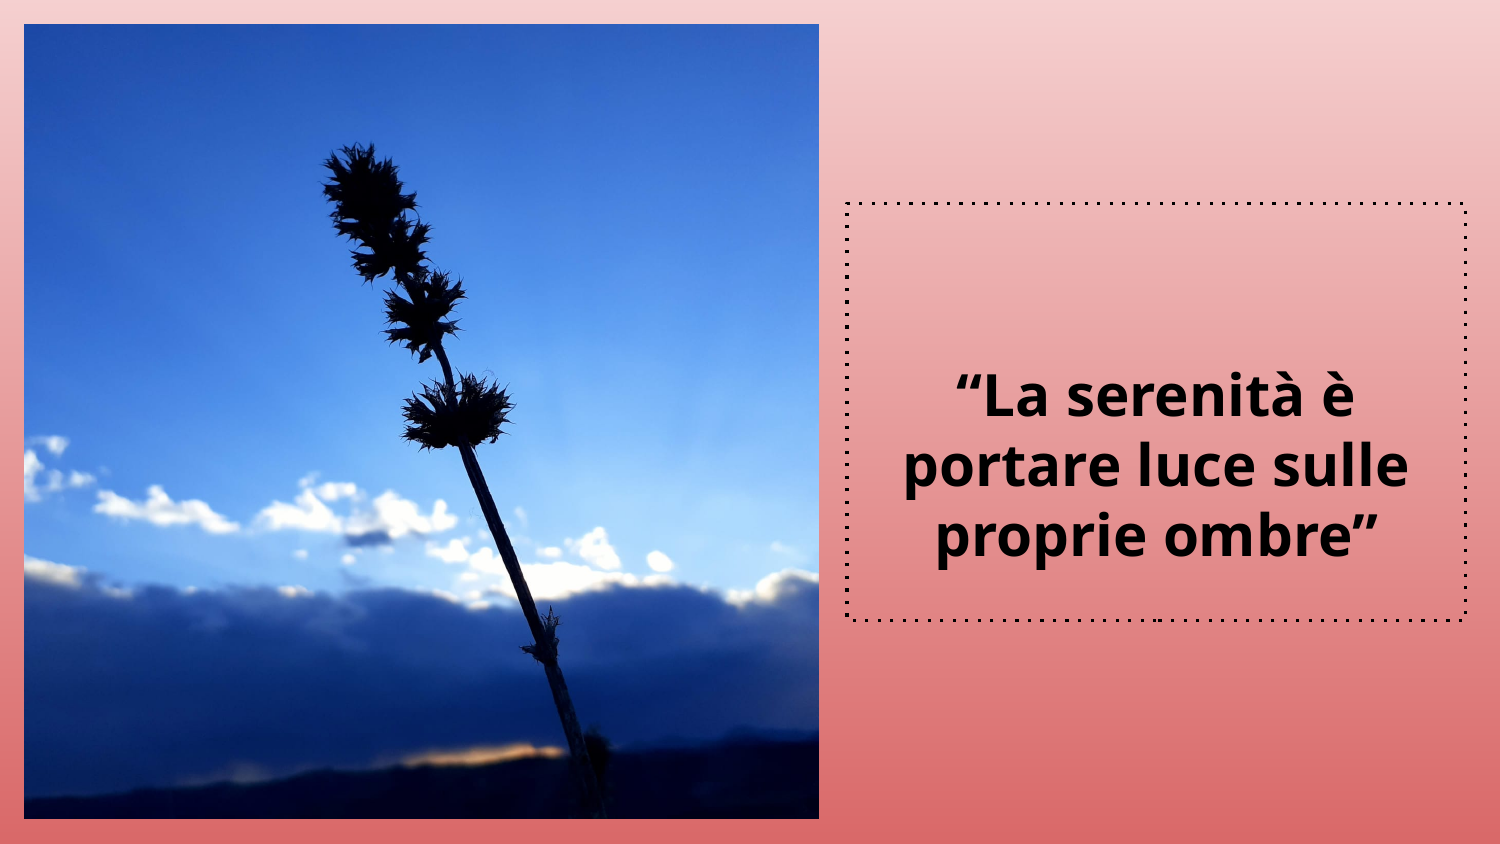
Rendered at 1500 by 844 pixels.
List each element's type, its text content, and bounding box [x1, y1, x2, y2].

text_box “La serenità è portare luce sulle proprie ombre” [847, 203, 1466, 621]
picture [24, 24, 819, 819]
